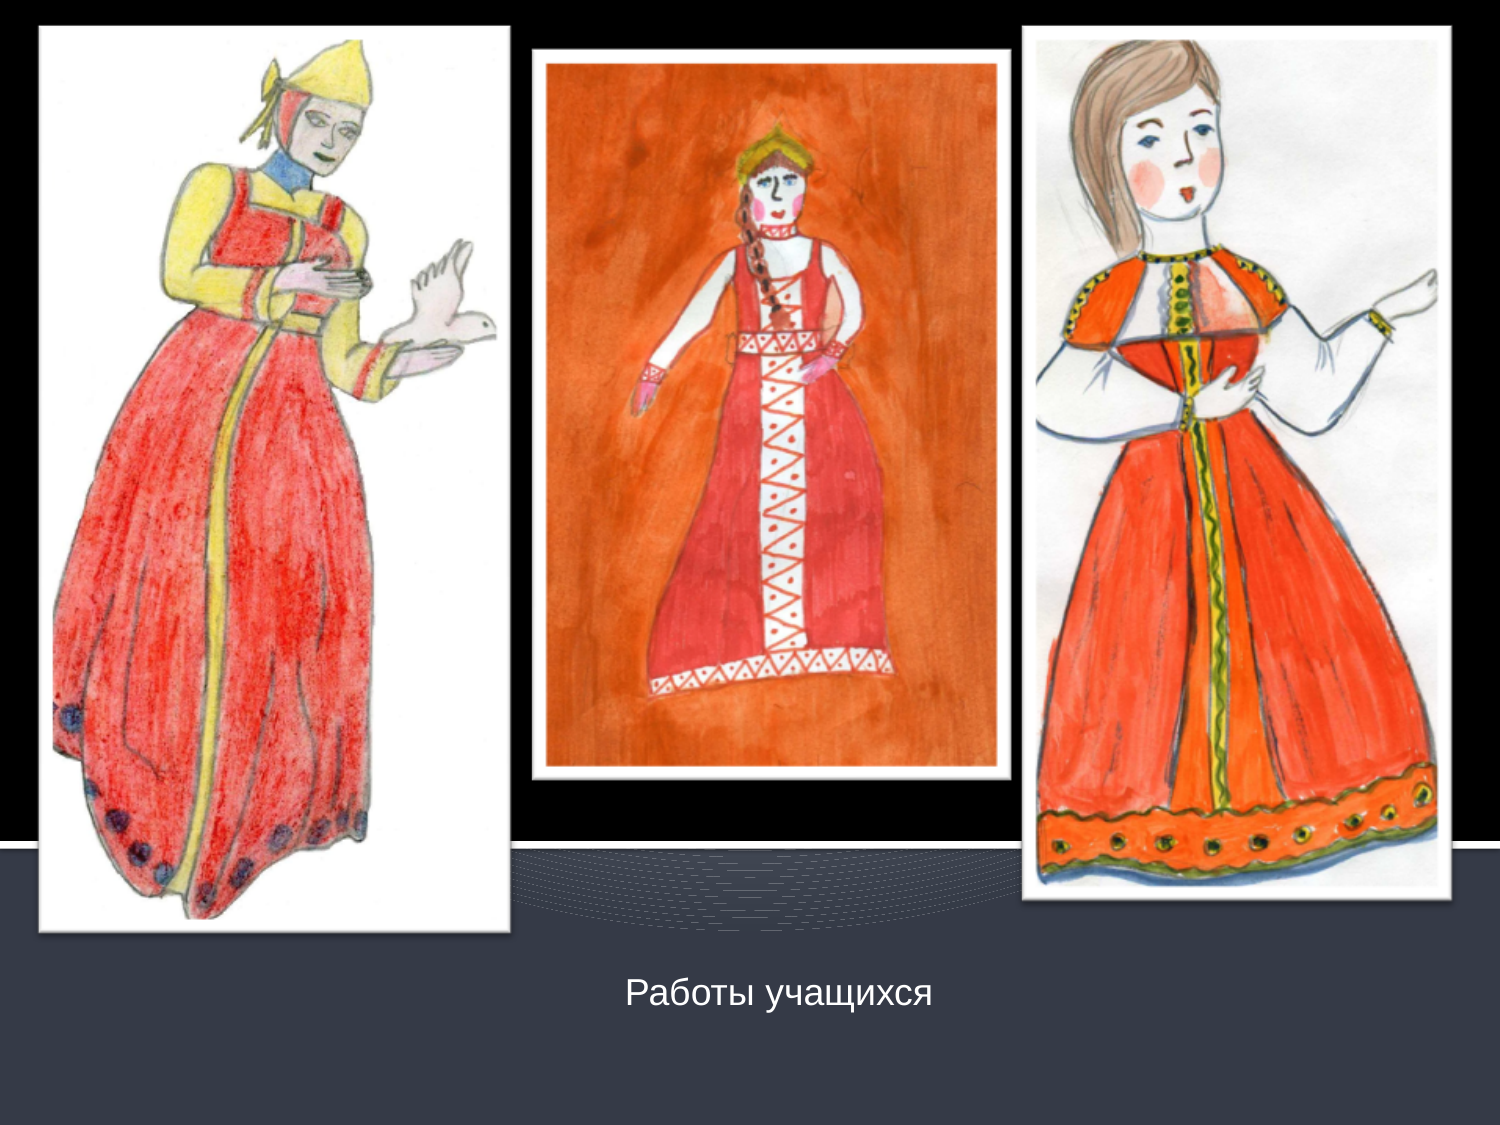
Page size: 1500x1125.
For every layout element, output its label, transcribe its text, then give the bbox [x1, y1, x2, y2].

text_box Работы учащихся [538, 960, 1020, 1021]
picture [28, 18, 1465, 948]
